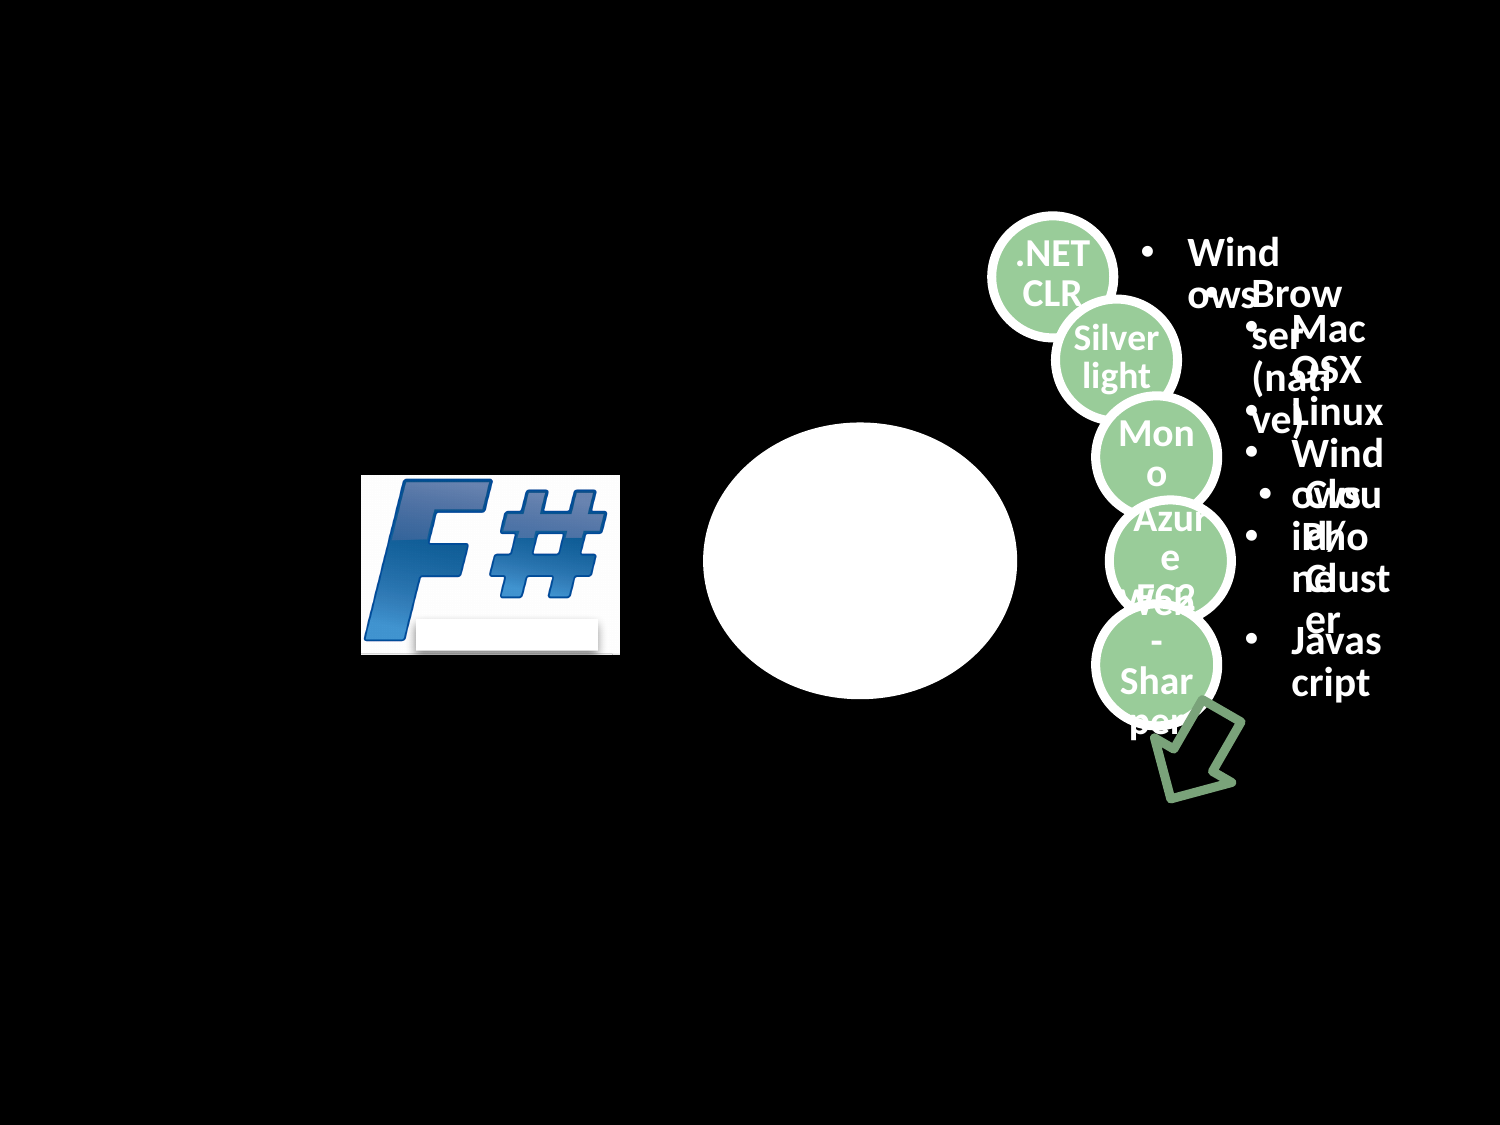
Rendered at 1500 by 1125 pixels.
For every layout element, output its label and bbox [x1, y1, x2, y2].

text_box [249, 25, 1471, 1097]
picture [361, 475, 621, 656]
